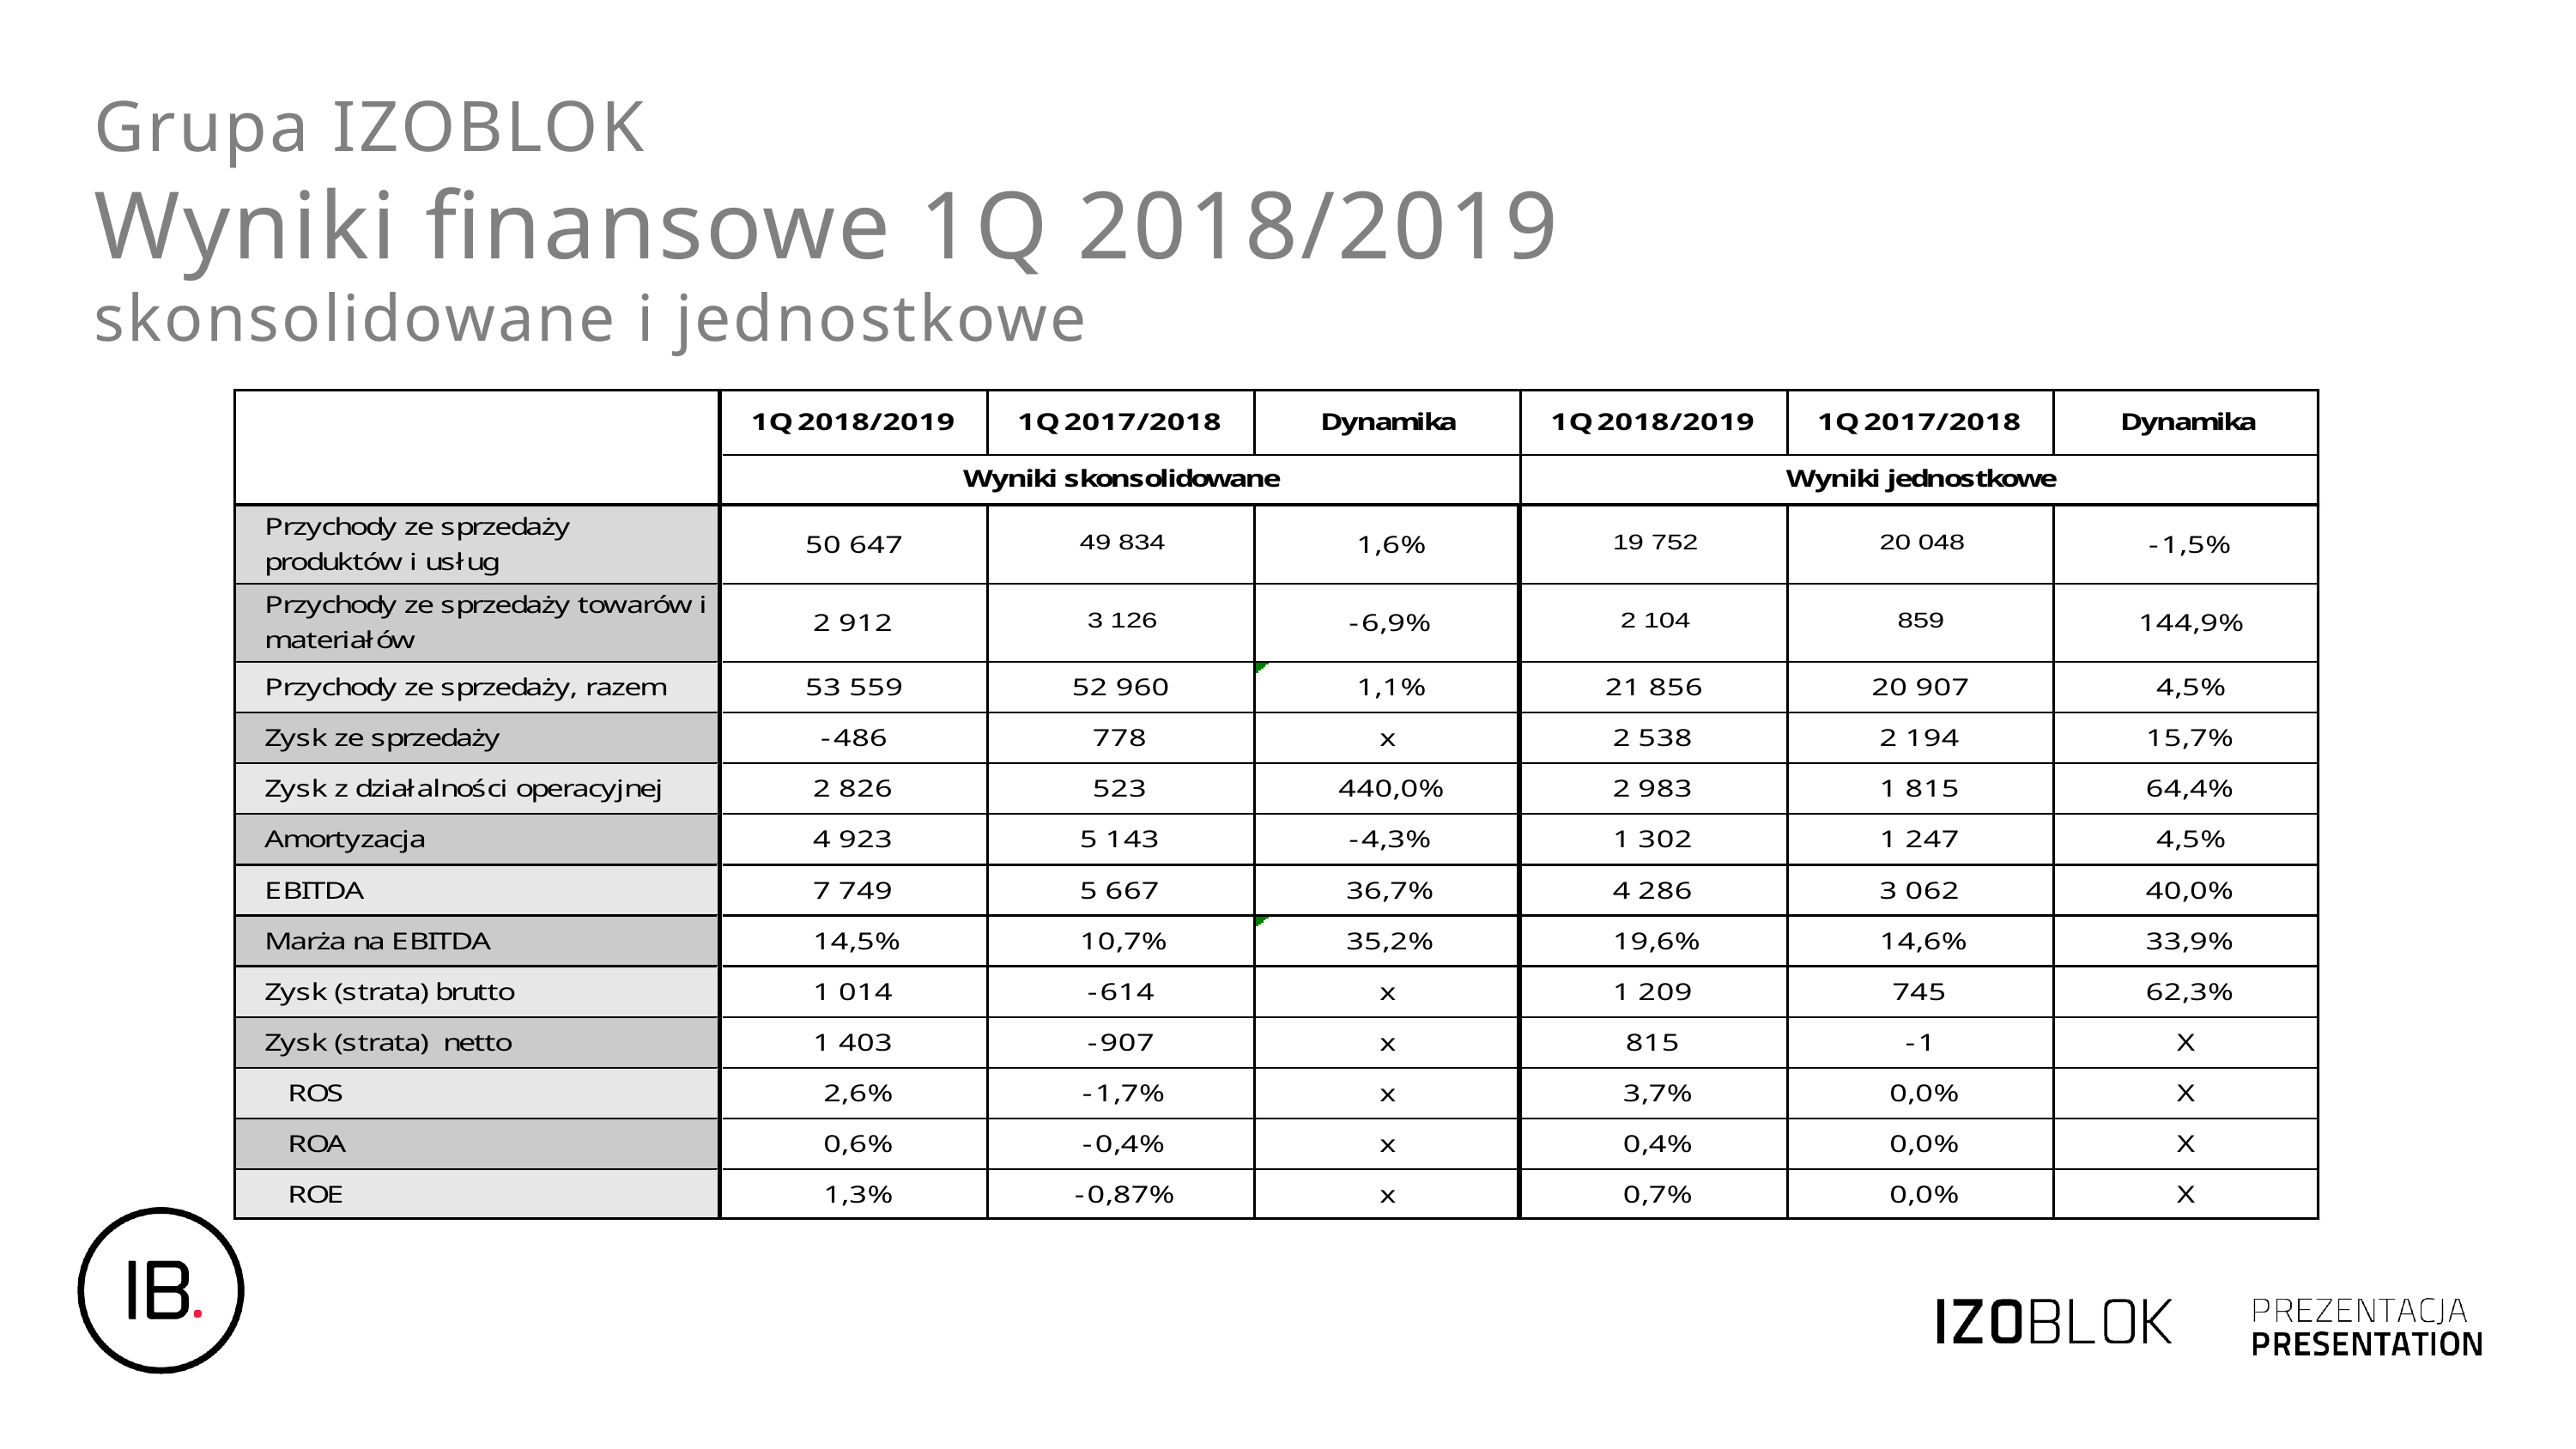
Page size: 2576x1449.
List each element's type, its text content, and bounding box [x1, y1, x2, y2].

text_box Grupa IZOBLOK Wyniki finansowe 1Q 2018/2019 skonsolidowane i jednostkowe [81, 75, 1623, 361]
picture [0, 0, 2576, 1449]
